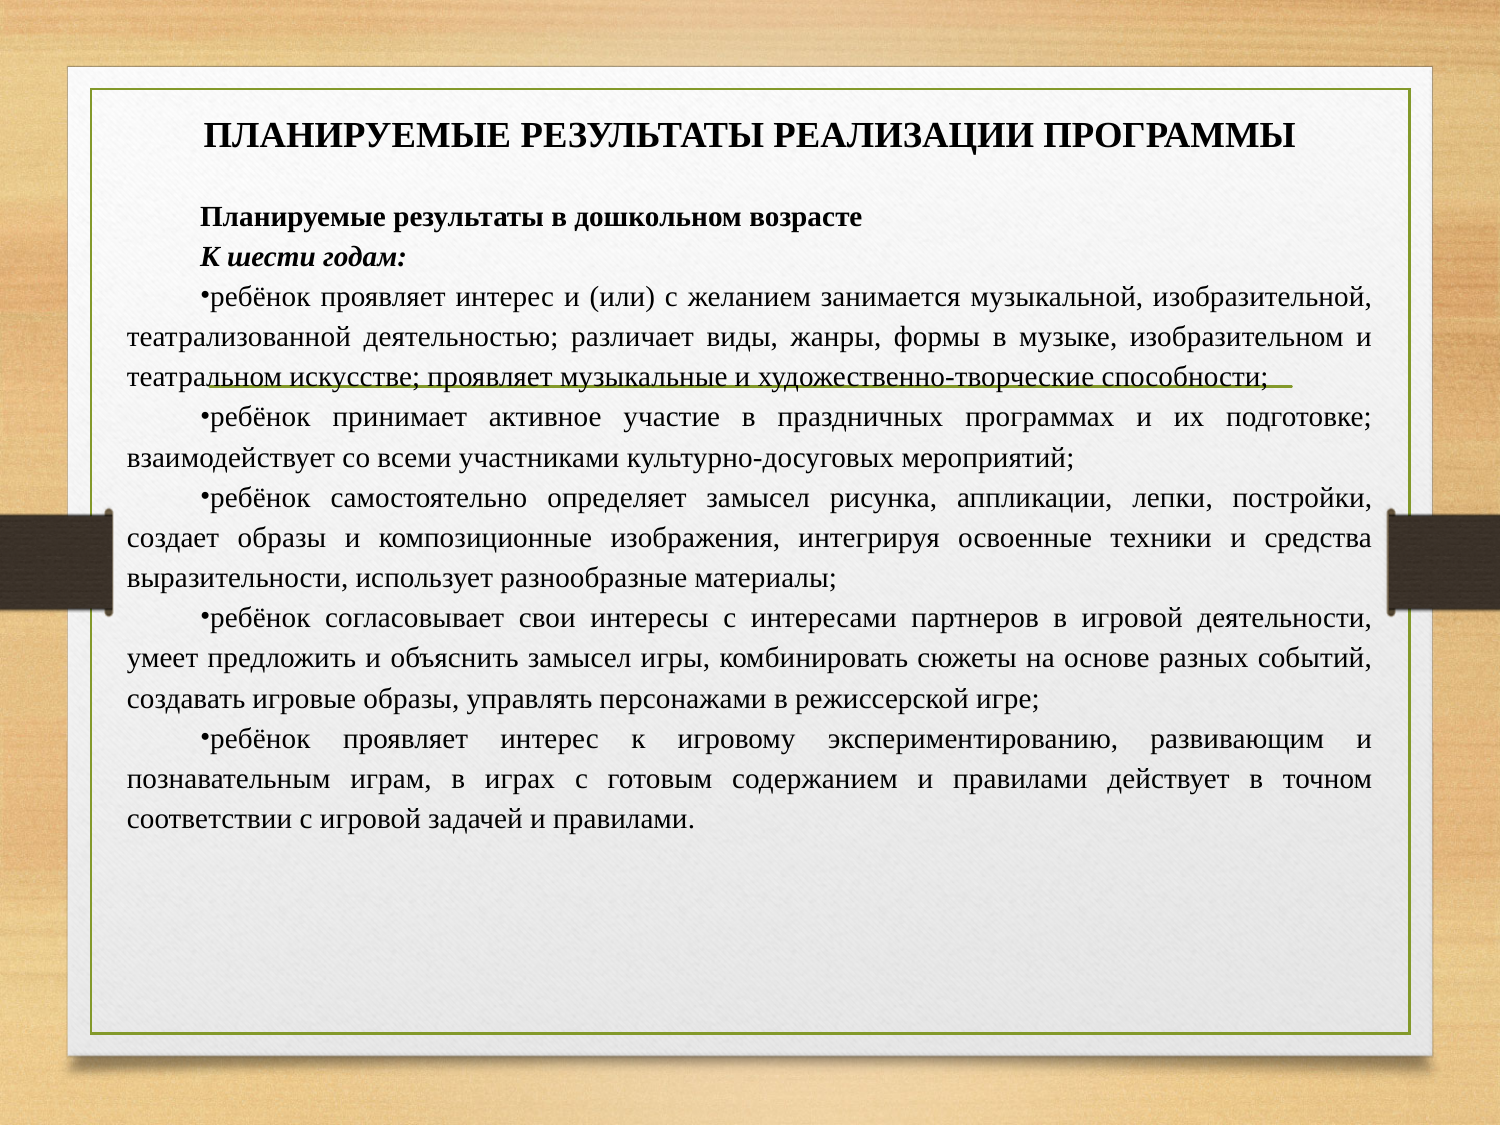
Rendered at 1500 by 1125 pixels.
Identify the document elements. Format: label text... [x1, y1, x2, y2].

title ПЛАНИРУЕМЫЕ РЕЗУЛЬТАТЫ РЕАЛИЗАЦИИ ПРОГРАММЫ [173, 101, 1327, 184]
picture [0, 0, 1500, 1125]
text_box Планируемые результаты в дошкольном возрасте К шести годам: ребёнок проявляет интерес и (или) с желанием занимается музыкальной, изобразительной, театрализованной деятельностью; различает виды, жанры, формы в музыке, изобразительном и театральном искусстве; проявляет музыкальные и художественно-творческие способности; ребёнок принимает активное участие в праздничных программах и их подготовке; взаимодействует со всеми участниками культурно-досуговых мероприятий; ребёнок самостоятельно определяет замысел рисунка, аппликации, лепки, постройки, создает образы и композиционные изображения, интегрируя освоенные техники и средства выразительности, использует разнообразные материалы; ребёнок согласовывает свои интересы с интересами партнеров в игровой деятельности, умеет предложить и объяснить замысел игры, комбинировать сюжеты на основе разных событий, создавать игровые образы, управлять персонажами в режиссерской игре; ребёнок проявляет интерес к игровому экспериментированию, развивающим и познавательным играм, в играх с готовым содержанием и правилами действует в точном соответствии с игровой задачей и правилами. [112, 184, 1388, 922]
